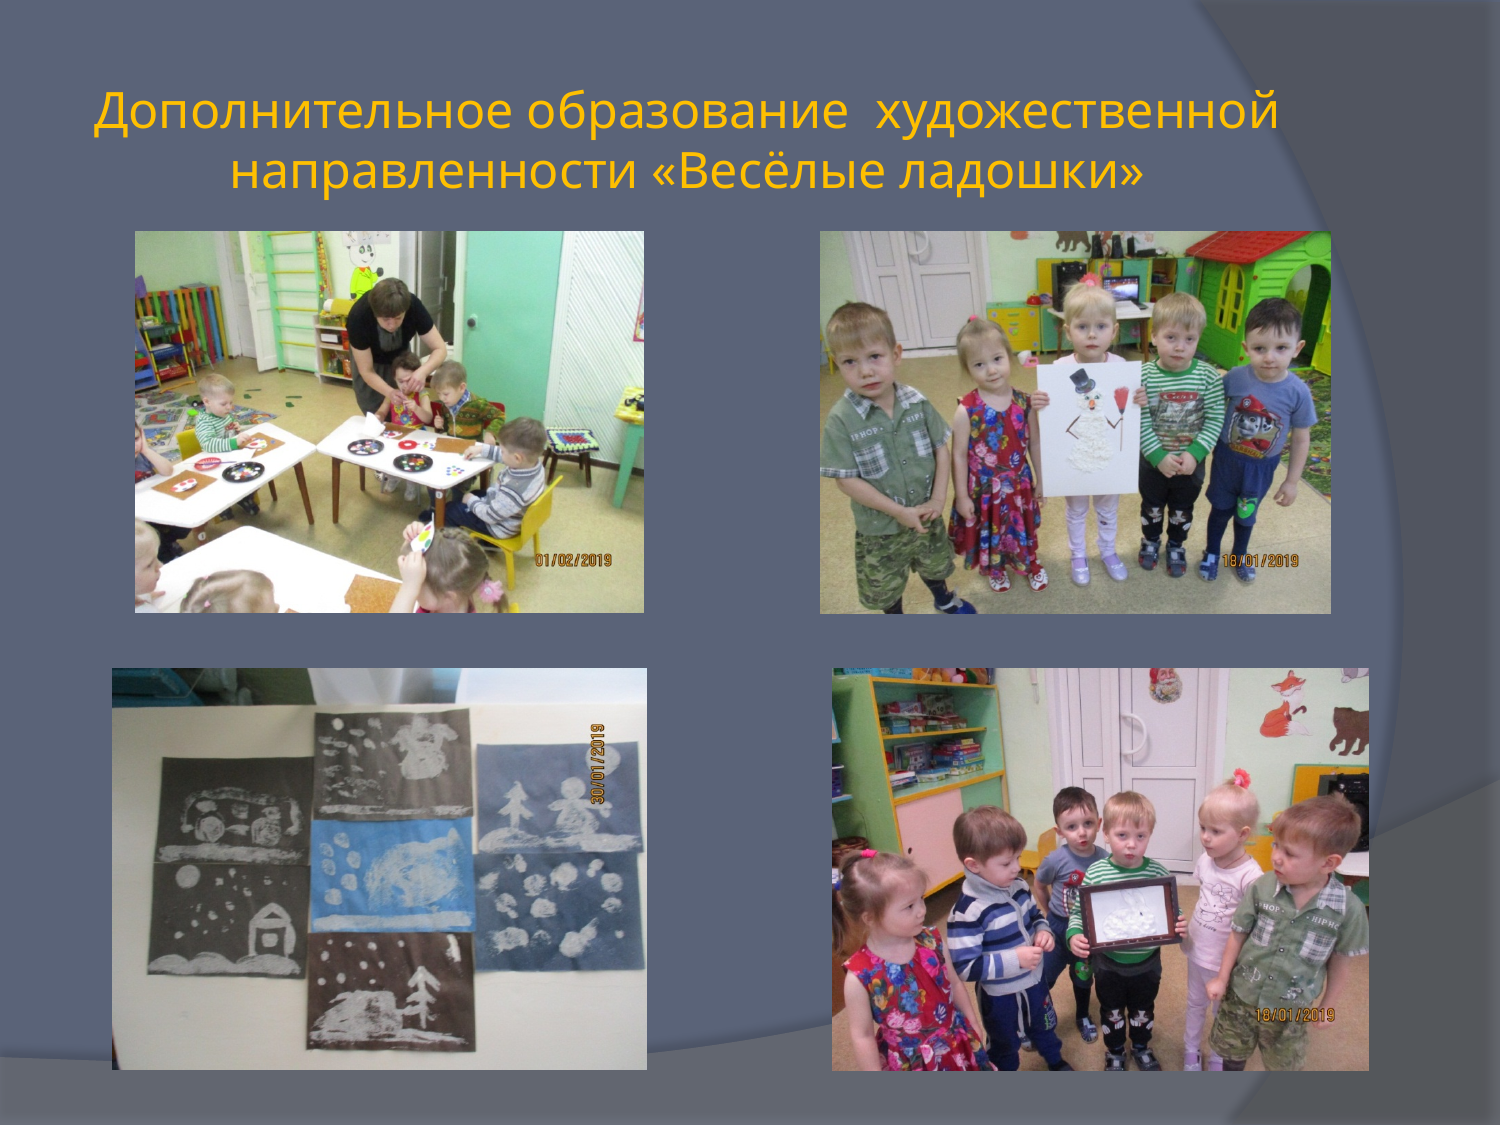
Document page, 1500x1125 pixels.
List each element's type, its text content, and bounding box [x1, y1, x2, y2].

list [111, 668, 647, 1070]
picture [820, 231, 1331, 615]
picture [832, 668, 1369, 1071]
title Дополнительное образование художественной направленности «Весёлые ладошки» [75, 45, 1300, 233]
picture [135, 231, 644, 613]
